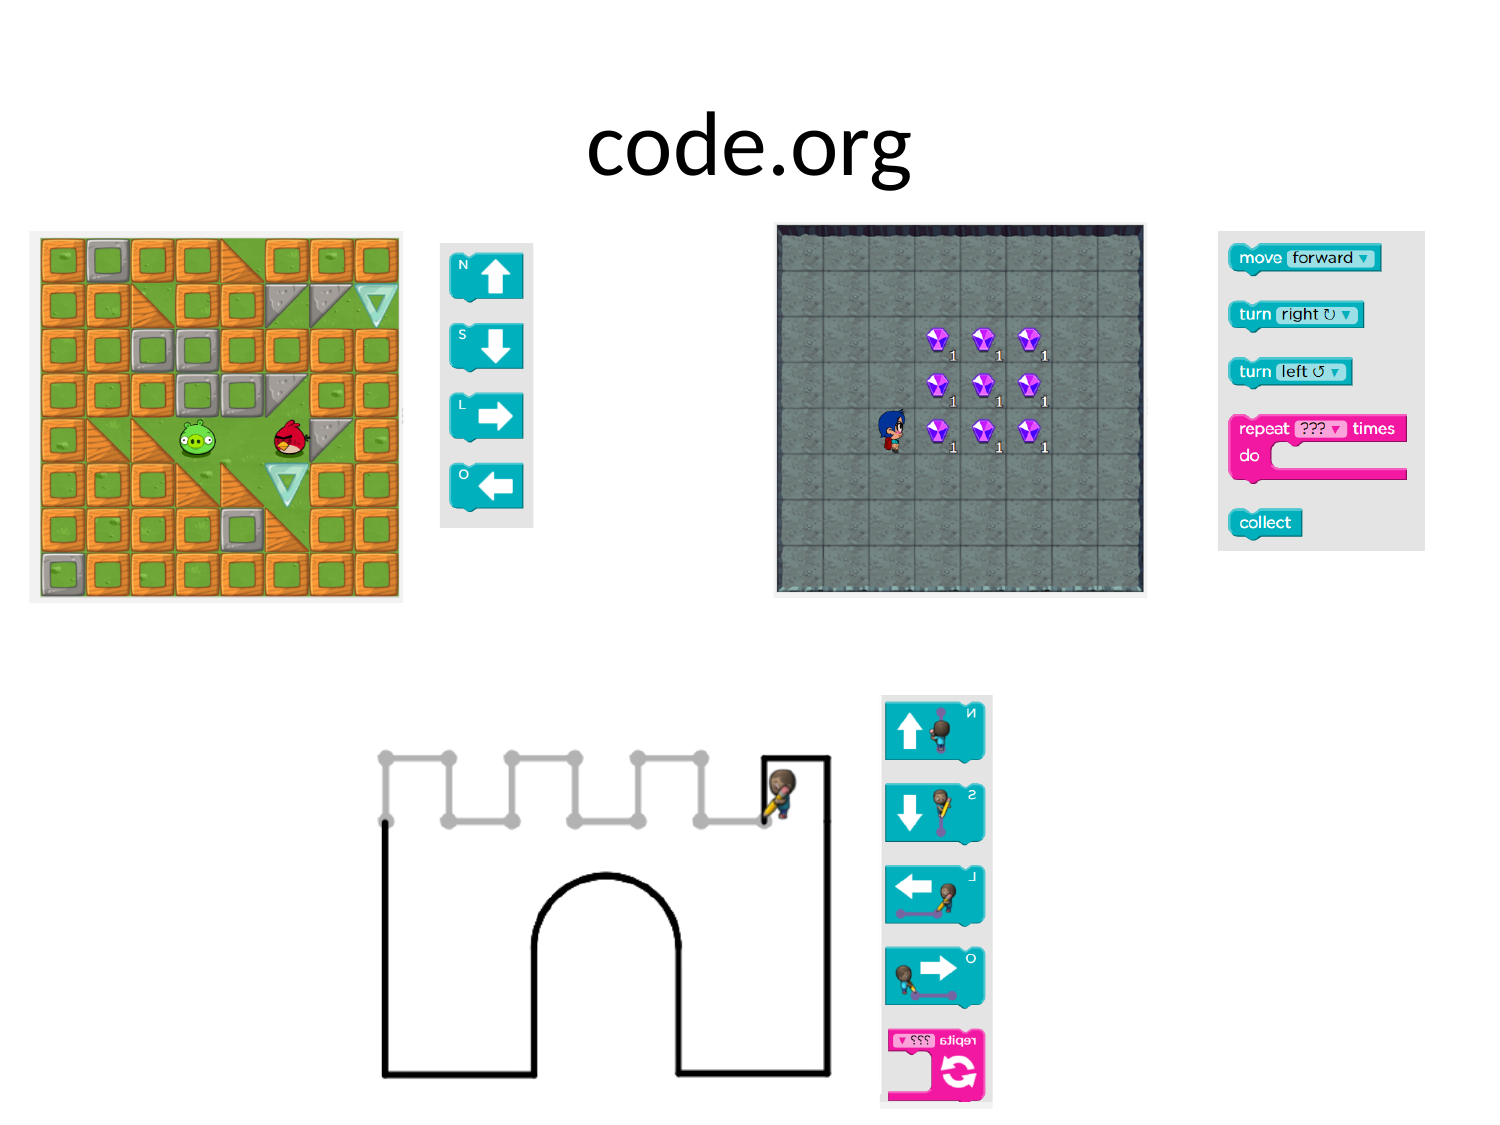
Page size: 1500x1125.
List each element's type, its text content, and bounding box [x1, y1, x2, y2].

picture [29, 231, 404, 603]
picture [773, 222, 1148, 598]
picture [360, 718, 850, 1124]
title code.org [75, 45, 1425, 233]
picture [439, 243, 534, 528]
picture [1217, 231, 1426, 551]
picture [879, 694, 993, 1109]
